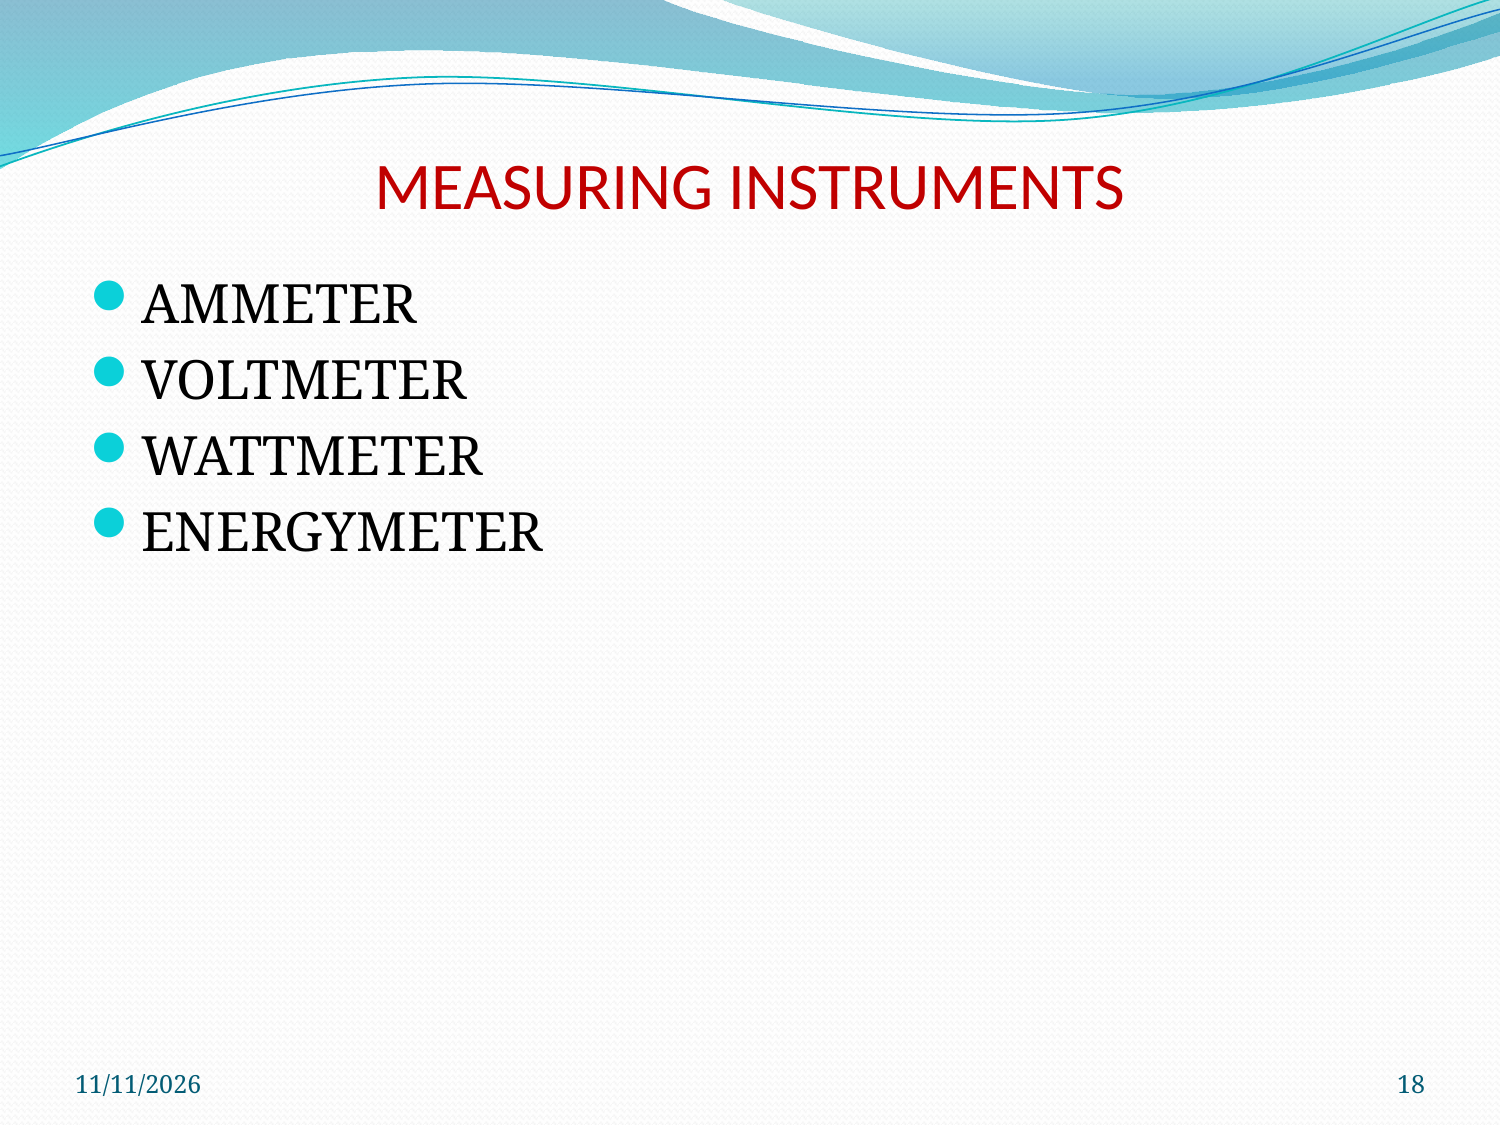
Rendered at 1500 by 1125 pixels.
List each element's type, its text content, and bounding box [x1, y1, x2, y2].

list AMMETER VOLTMETER WATTMETER ENERGYMETER [75, 262, 1425, 1038]
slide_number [75, 1042, 425, 1103]
slide_number 18 [1299, 1042, 1425, 1103]
title MEASURING INSTRUMENTS [75, 200, 1425, 262]
